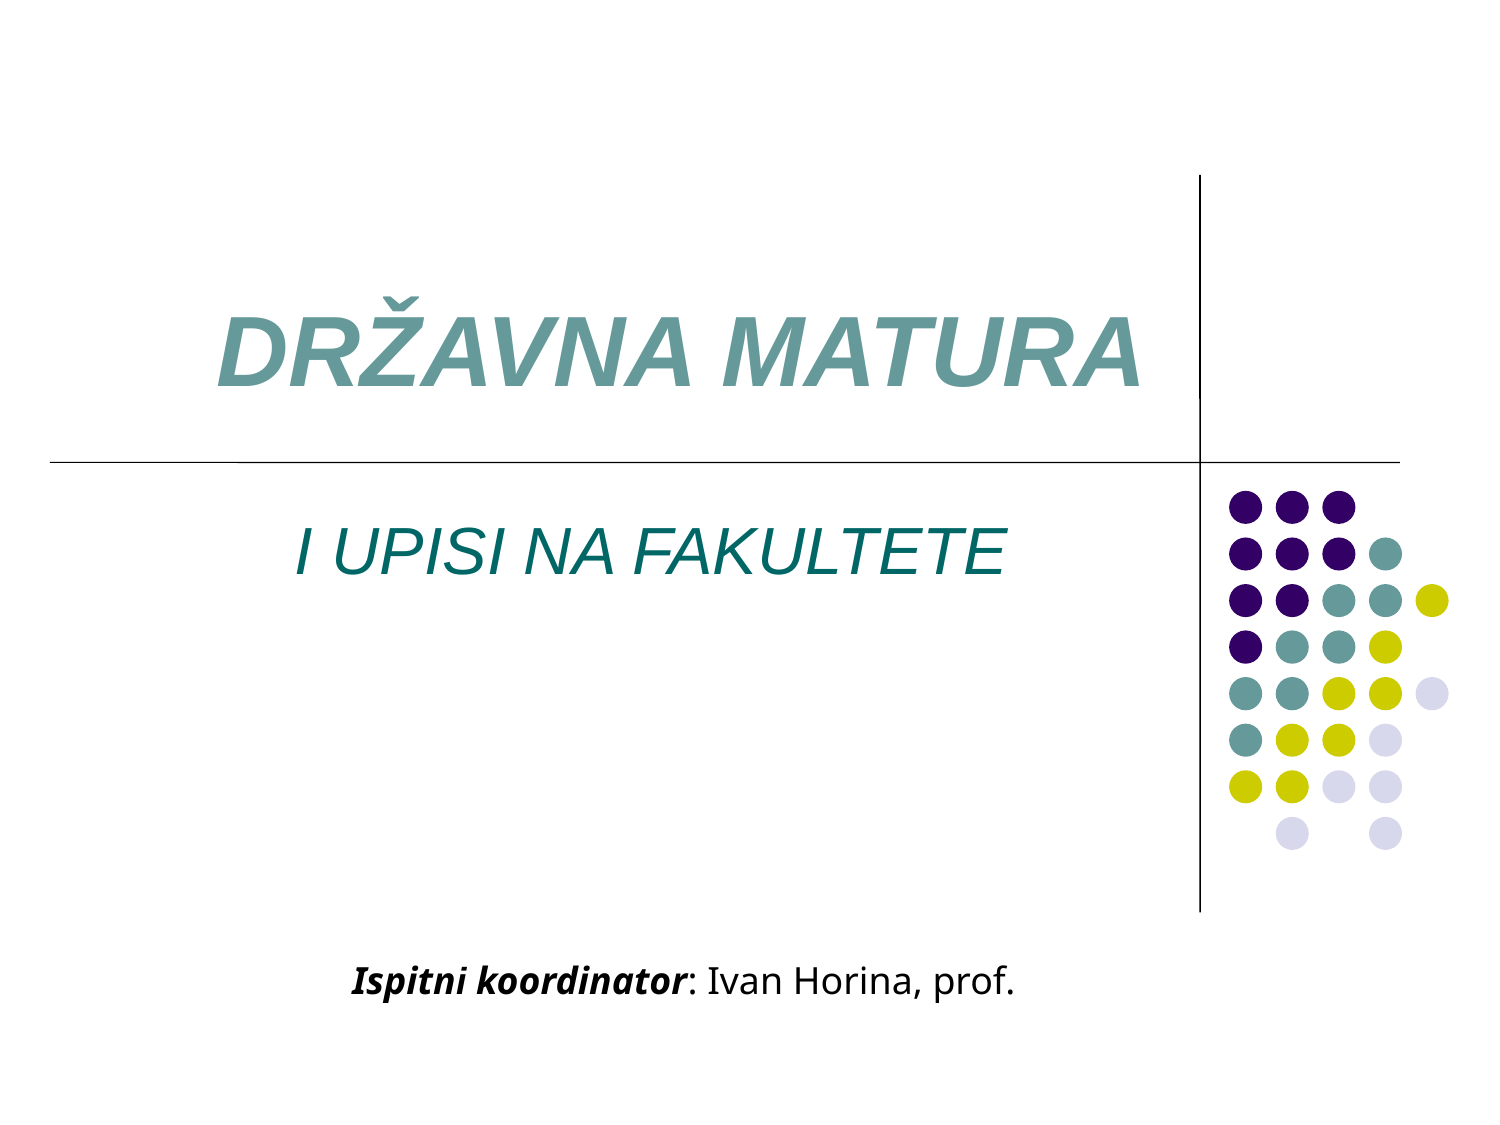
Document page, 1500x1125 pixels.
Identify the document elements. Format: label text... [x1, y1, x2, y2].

title DRŽAVNA MATURA [49, 237, 1163, 415]
text_box Ispitni koordinator: Ivan Horina, prof. [337, 949, 1213, 1010]
subtitle I UPISI NA FAKULTETE [139, 499, 1165, 626]
